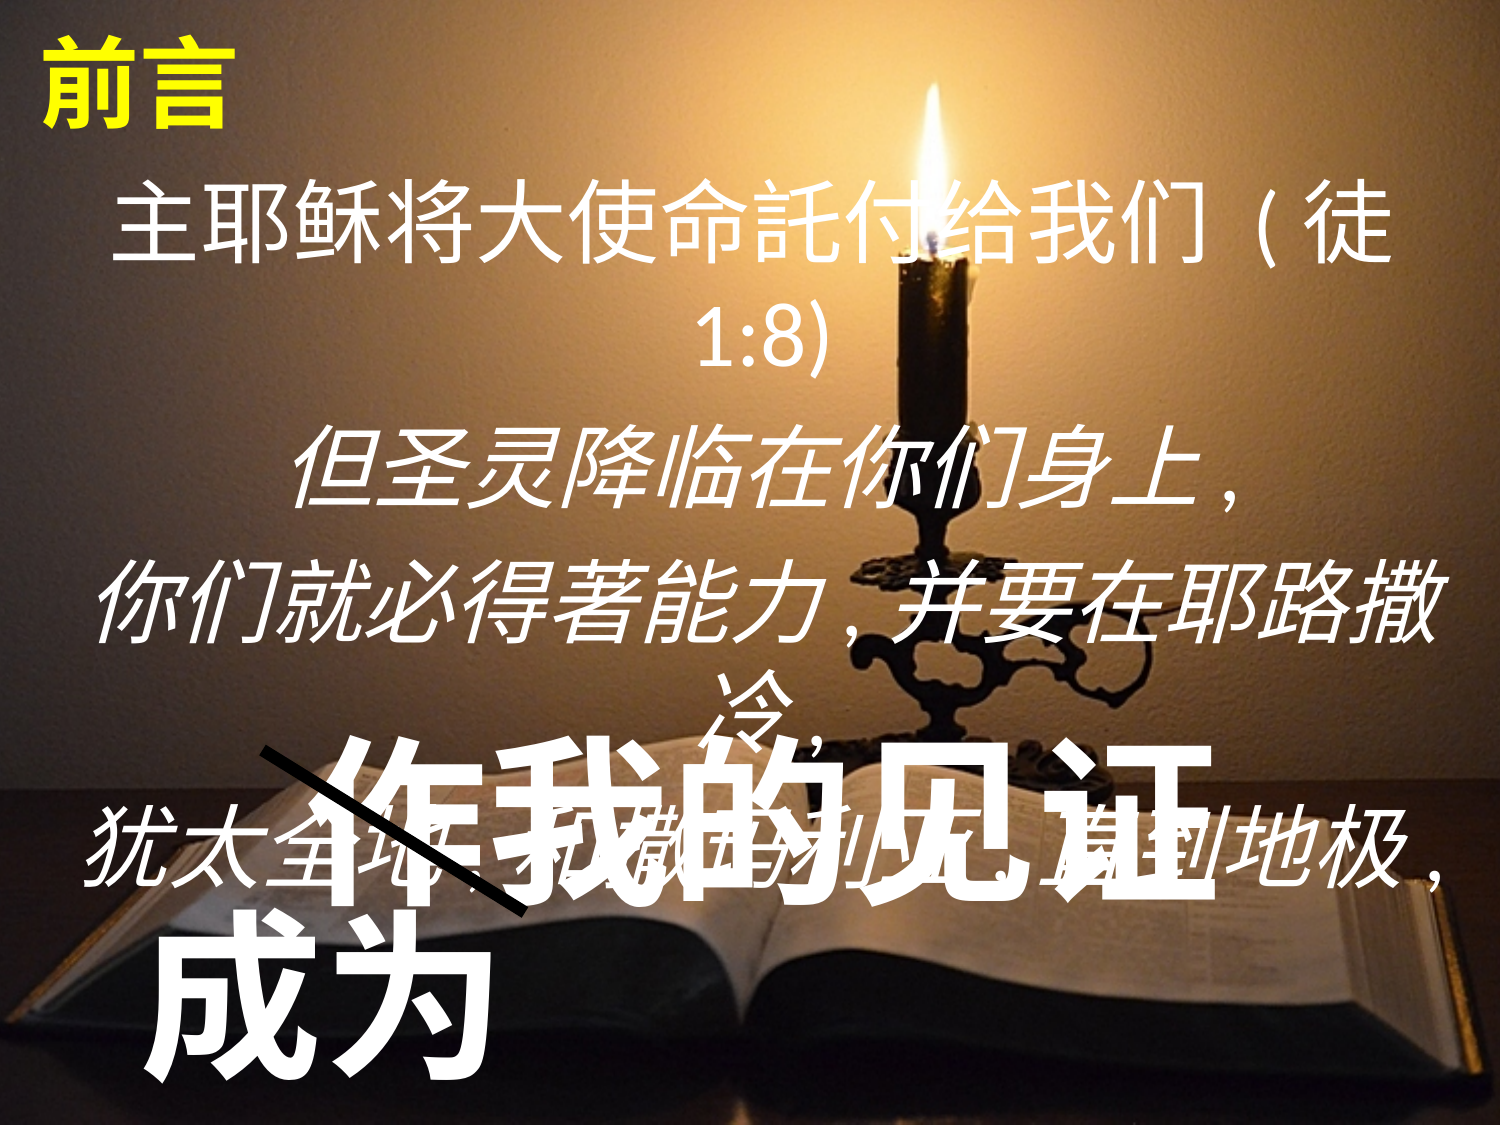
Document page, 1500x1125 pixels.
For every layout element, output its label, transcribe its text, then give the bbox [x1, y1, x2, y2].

list 前言 主耶稣将大使命託付给我们 (徒1:8) 但圣灵降临在你们身上, 你们就必得著能力,并要在耶路撒冷, 犹太全地,和撒玛利亚,直到地极, [24, 12, 1500, 1125]
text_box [262, 749, 526, 913]
text_box 作我的见证 [289, 699, 1236, 935]
picture [0, 0, 1500, 1125]
text_box 成为 [124, 874, 591, 1110]
